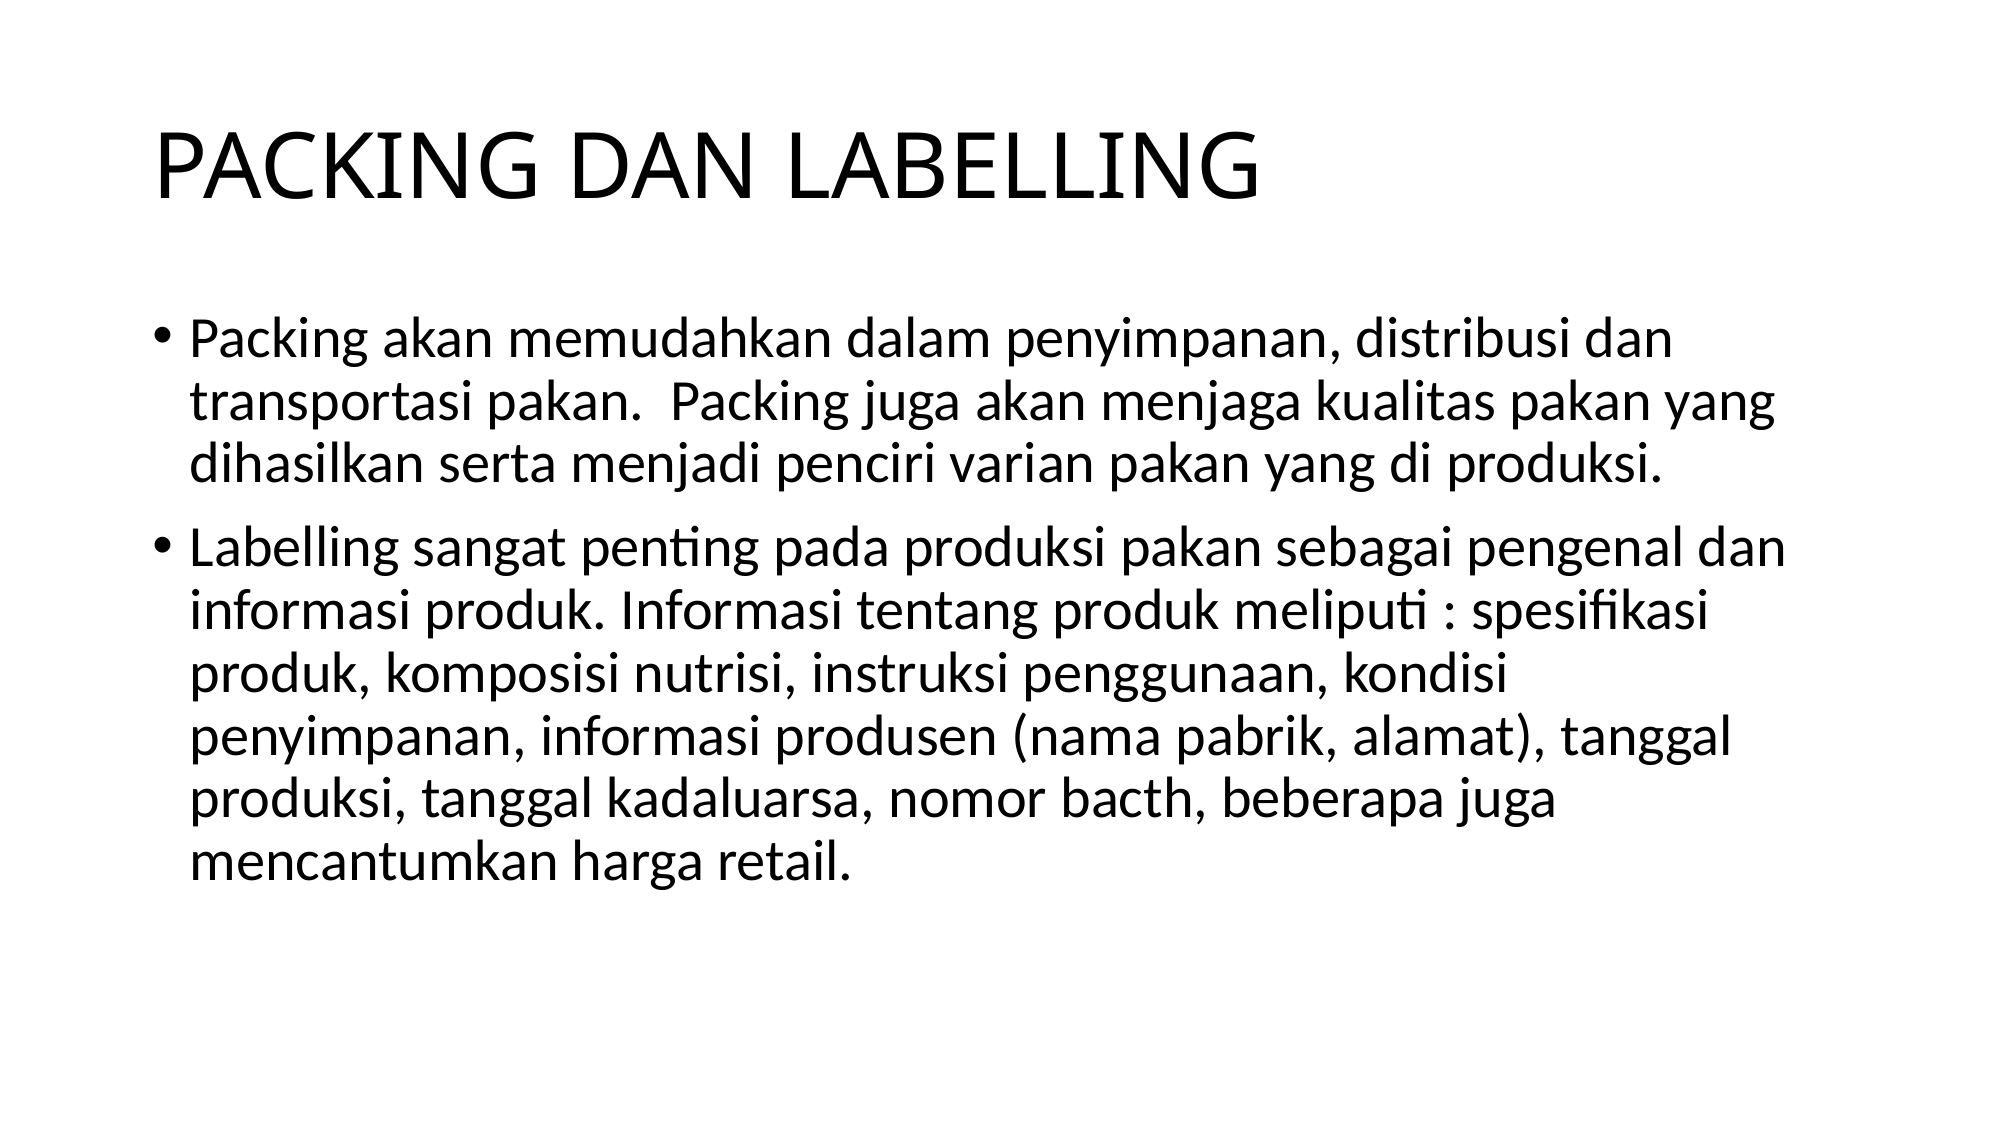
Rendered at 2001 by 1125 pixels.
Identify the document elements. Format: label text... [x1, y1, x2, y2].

list Packing akan memudahkan dalam penyimpanan, distribusi dan transportasi pakan. Packing juga akan menjaga kualitas pakan yang dihasilkan serta menjadi penciri varian pakan yang di produksi. Labelling sangat penting pada produksi pakan sebagai pengenal dan informasi produk. Informasi tentang produk meliputi : spesifikasi produk, komposisi nutrisi, instruksi penggunaan, kondisi penyimpanan, informasi produsen (nama pabrik, alamat), tanggal produksi, tanggal kadaluarsa, nomor bacth, beberapa juga mencantumkan harga retail. [137, 299, 1863, 1014]
title PACKING DAN LABELLING [137, 59, 1863, 278]
